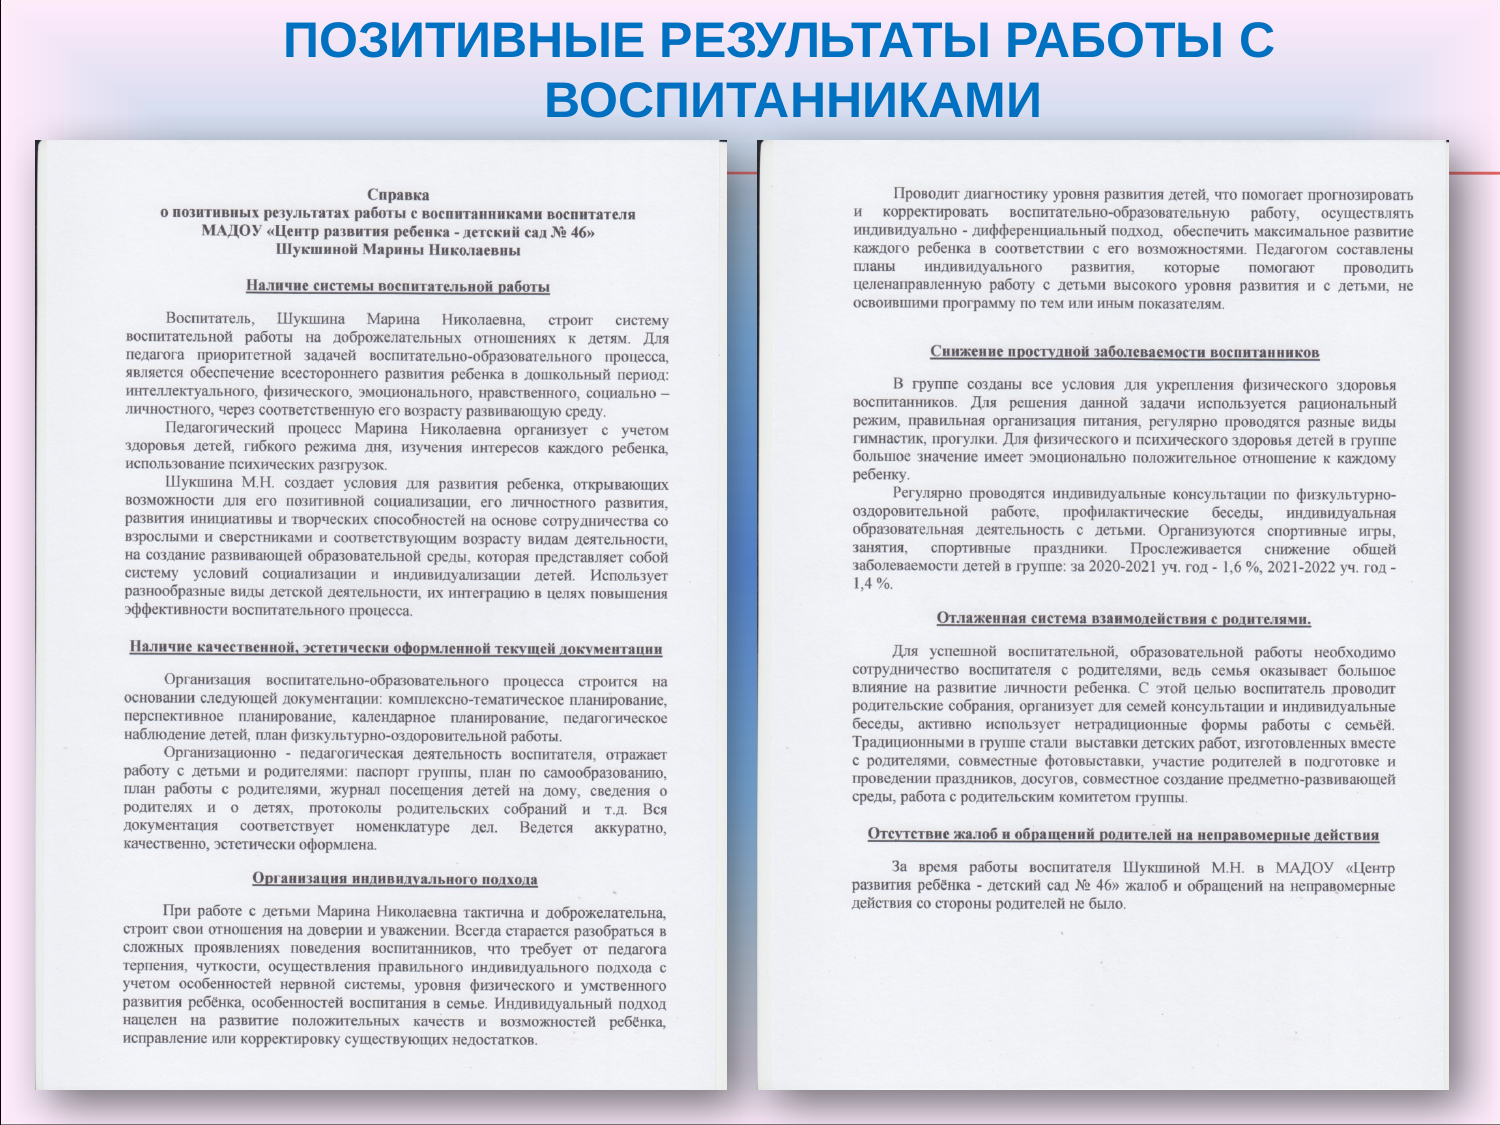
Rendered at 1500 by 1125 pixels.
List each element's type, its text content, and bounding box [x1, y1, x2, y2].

text_box Позитивные результаты работы с воспитанниками [128, 0, 1430, 129]
picture [0, 0, 1500, 1125]
